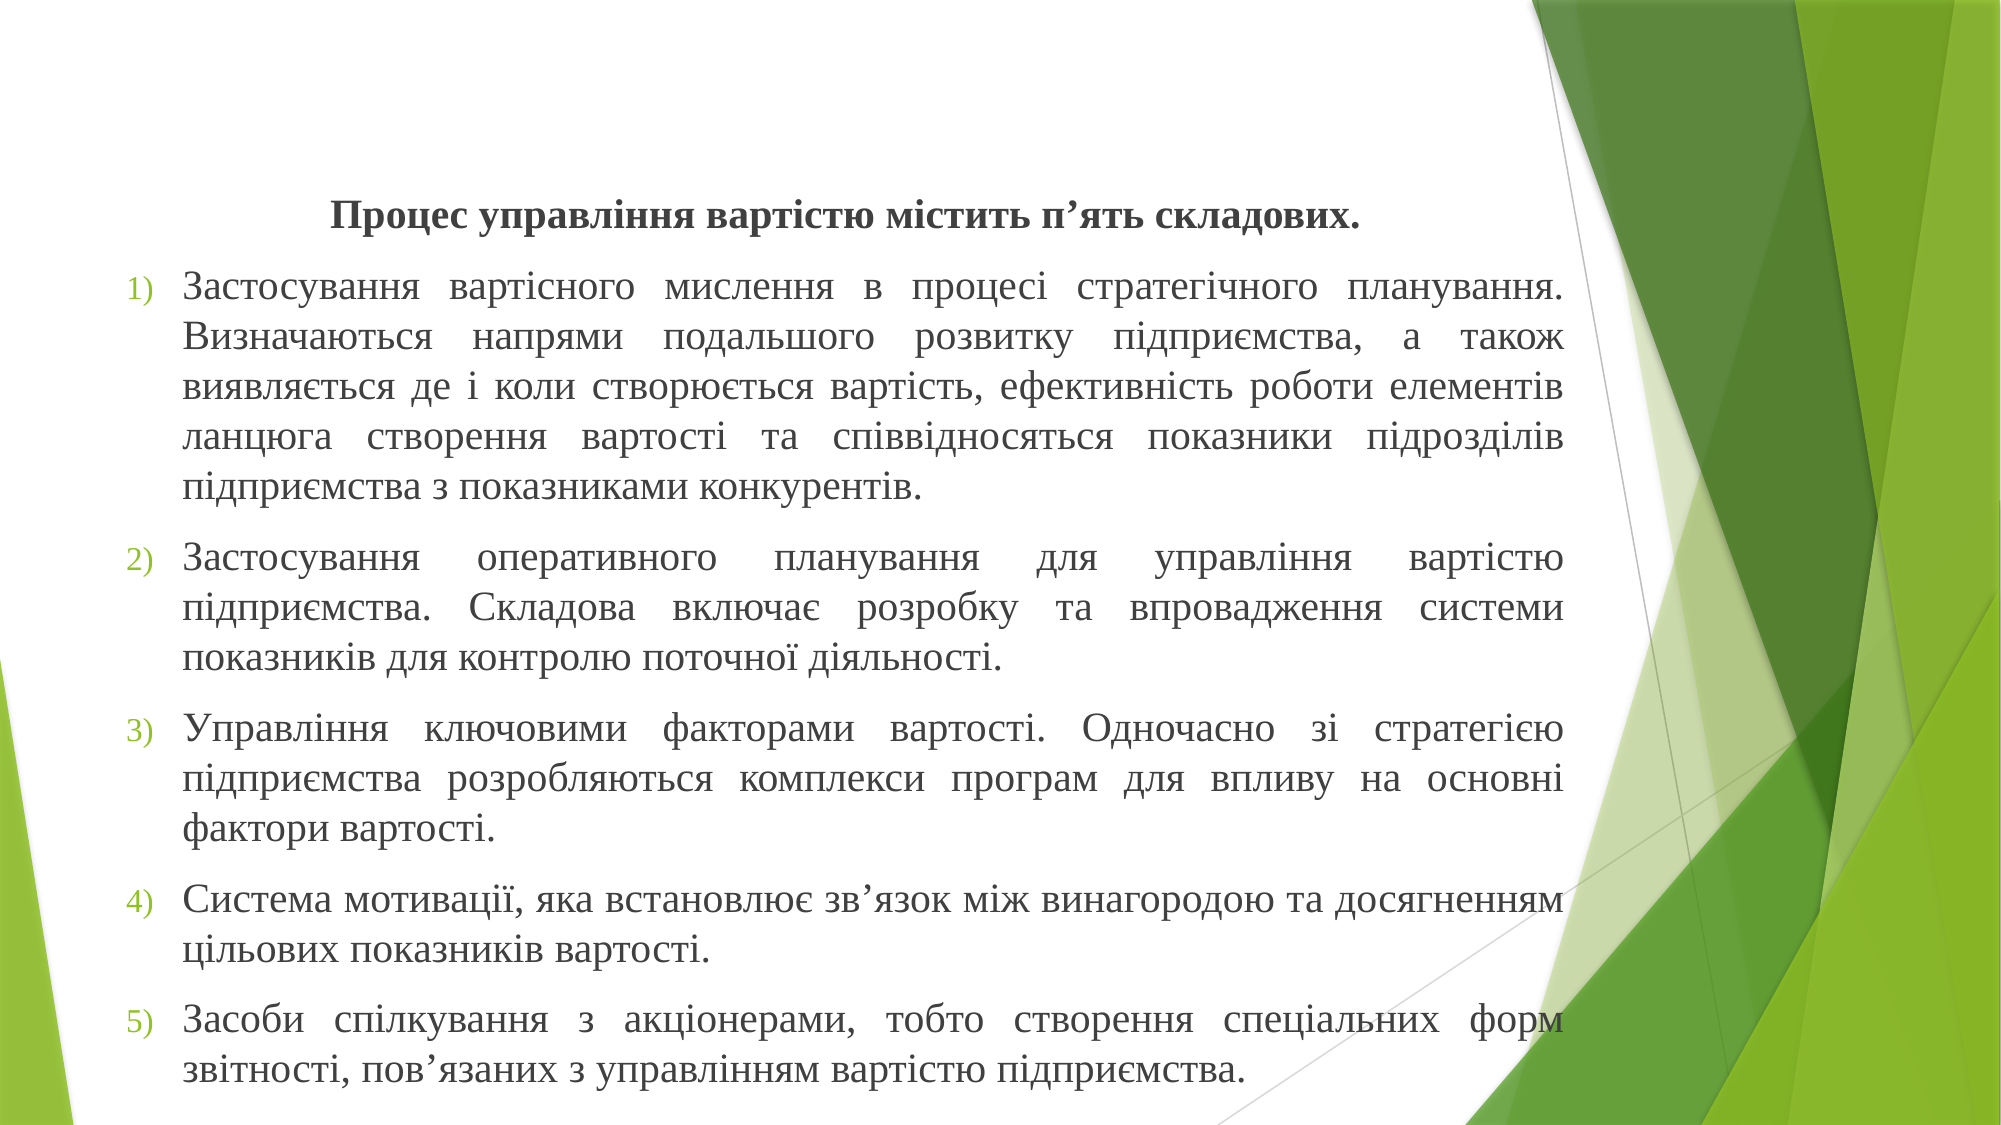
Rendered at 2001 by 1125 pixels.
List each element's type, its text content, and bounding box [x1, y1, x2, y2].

list Процес управління вартістю містить п’ять складових. Застосування вартісного мислення в процесі стратегічного планування. Визначаються напрями подальшого розвитку підприємства, а також виявляється де і коли створюється вартість, ефективність роботи елементів ланцюга створення вартості та співвідносяться показники підрозділів підприємства з показниками конкурентів. Застосування оперативного планування для управління вартістю підприємства. Складова включає розробку та впровадження системи показників для контролю поточної діяльності. Управління ключовими факторами вартості. Одночасно зі стратегією підприємства розробляються комплекси програм для впливу на основні фактори вартості. Система мотивації, яка встановлює зв’язок між винагородою та досягненням цільових показників вартості. Засоби спілкування з акціонерами, тобто створення спеціальних форм звітності, пов’язаних з управлінням вартістю підприємства. [111, 179, 1580, 1125]
